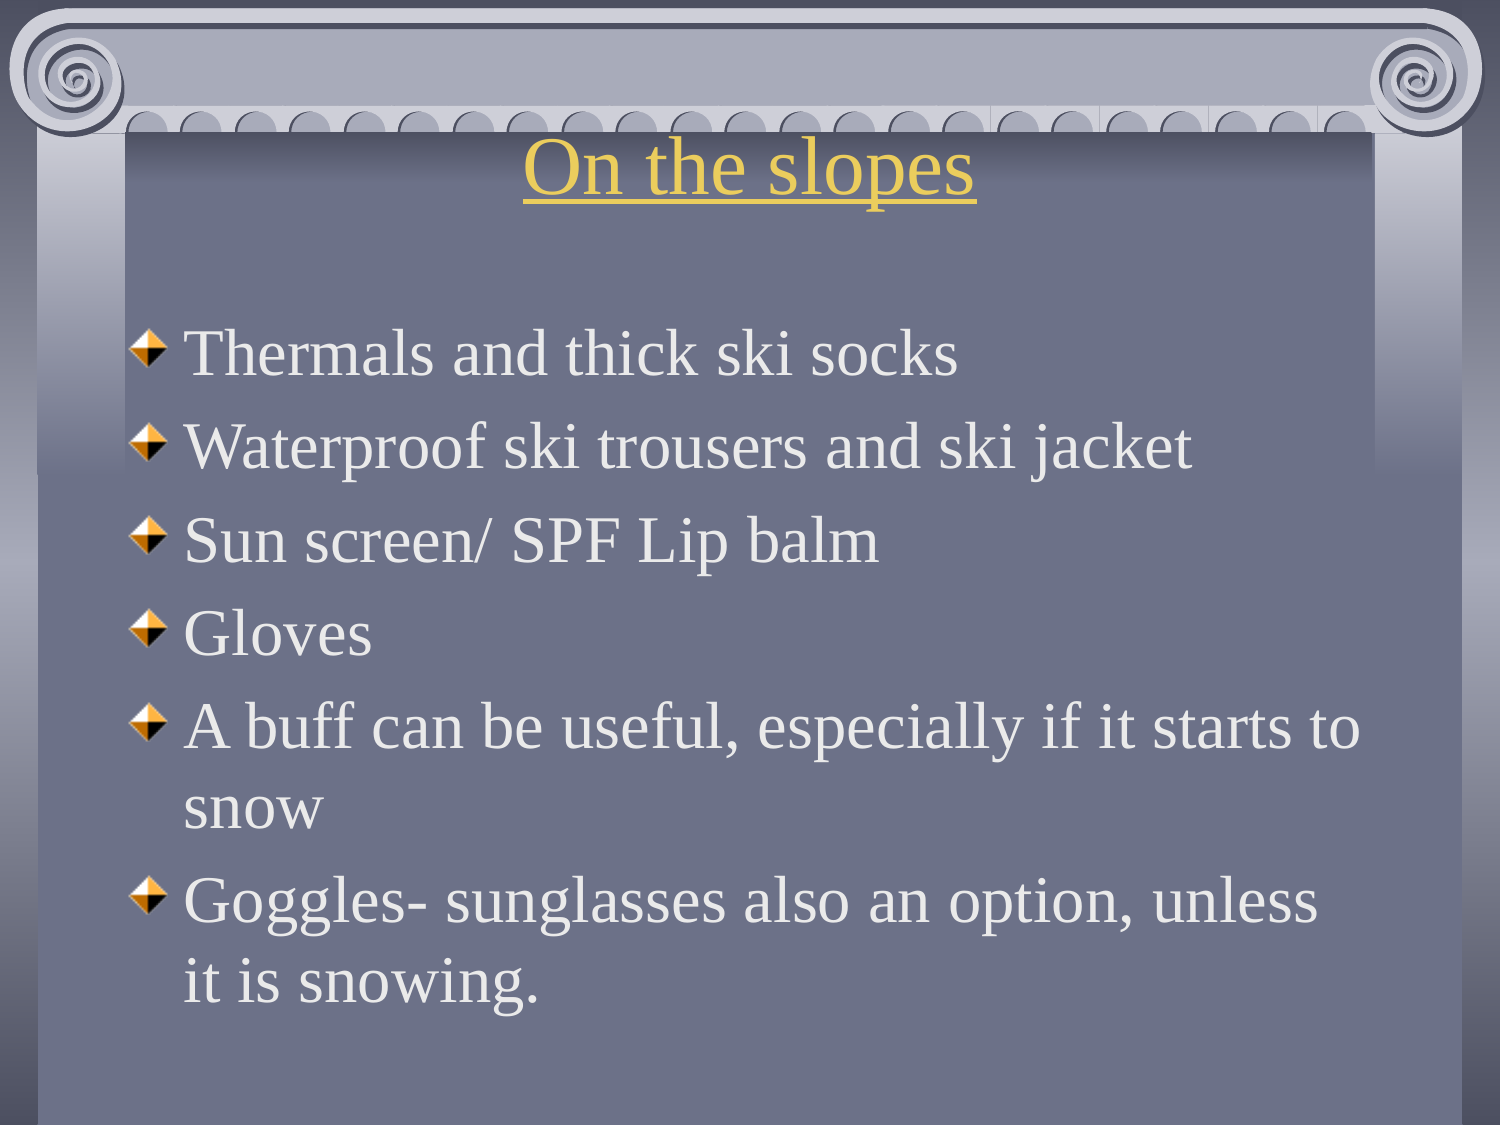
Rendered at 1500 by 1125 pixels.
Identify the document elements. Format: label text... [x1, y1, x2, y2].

list Thermals and thick ski socks Waterproof ski trousers and ski jacket Sun screen/ SPF Lip balm Gloves A buff can be useful, especially if it starts to snow Goggles- sunglasses also an option, unless it is snowing. [112, 208, 1388, 1025]
picture [127, 421, 170, 464]
picture [127, 701, 170, 744]
picture [127, 327, 170, 370]
picture [127, 874, 170, 917]
picture [127, 514, 170, 557]
picture [127, 607, 170, 650]
title On the slopes [112, 137, 1388, 185]
